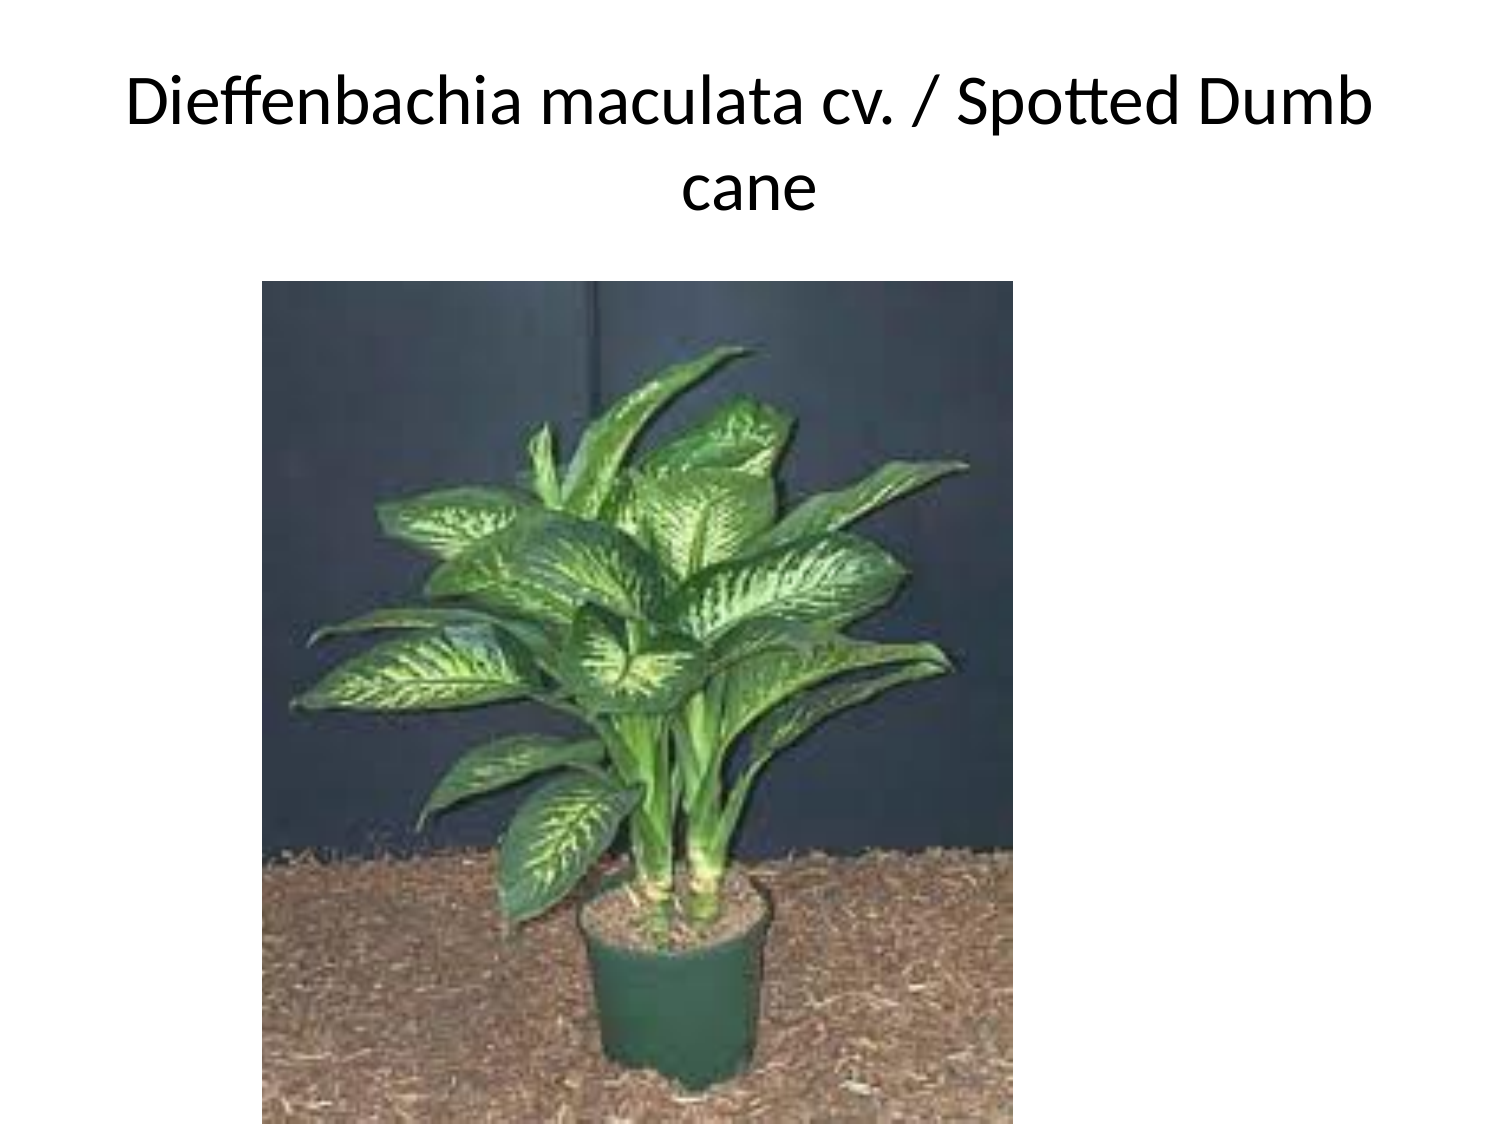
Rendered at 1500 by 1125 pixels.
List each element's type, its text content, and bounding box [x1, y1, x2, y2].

picture [262, 281, 1013, 1125]
title Dieffenbachia maculata cv. / Spotted Dumb cane [75, 45, 1425, 233]
